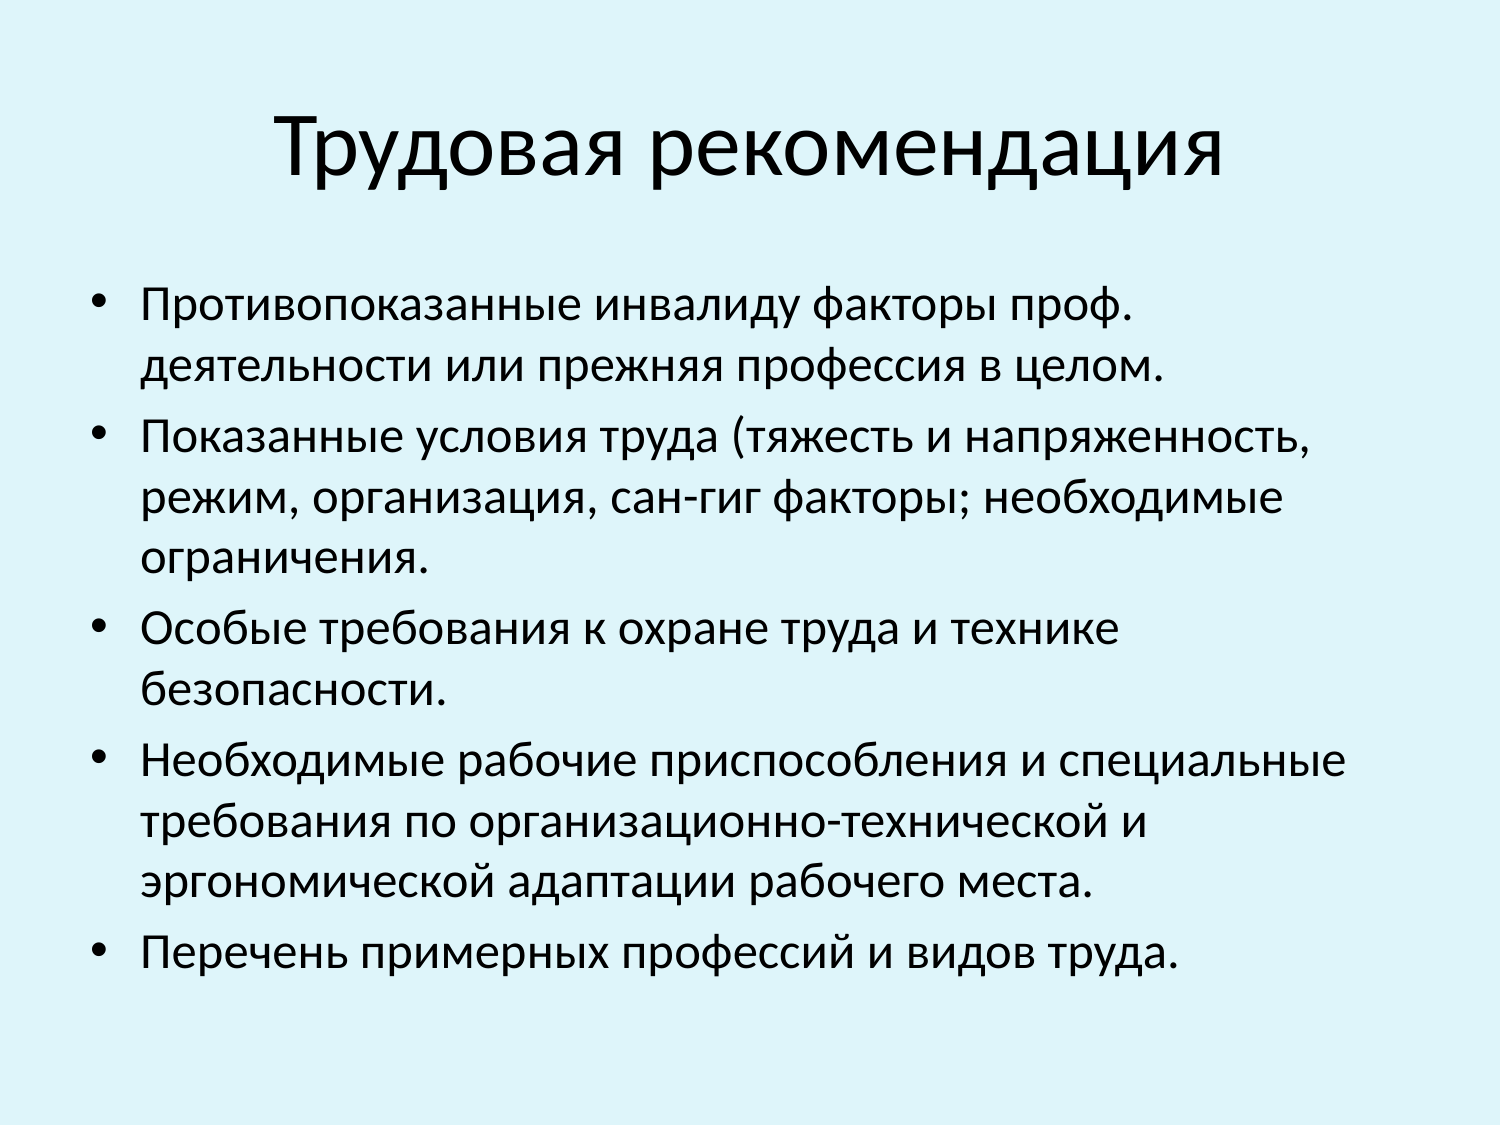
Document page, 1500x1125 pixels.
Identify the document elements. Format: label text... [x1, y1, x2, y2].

list Противопоказанные инвалиду факторы проф. деятельности или прежняя профессия в целом. Показанные условия труда (тяжесть и напряженность, режим, организация, сан-гиг факторы; необходимые ограничения. Особые требования к охране труда и технике безопасности. Необходимые рабочие приспособления и специальные требования по организационно-технической и эргономической адаптации рабочего места. Перечень примерных профессий и видов труда. [75, 262, 1425, 1005]
title Трудовая рекомендация [75, 45, 1425, 233]
